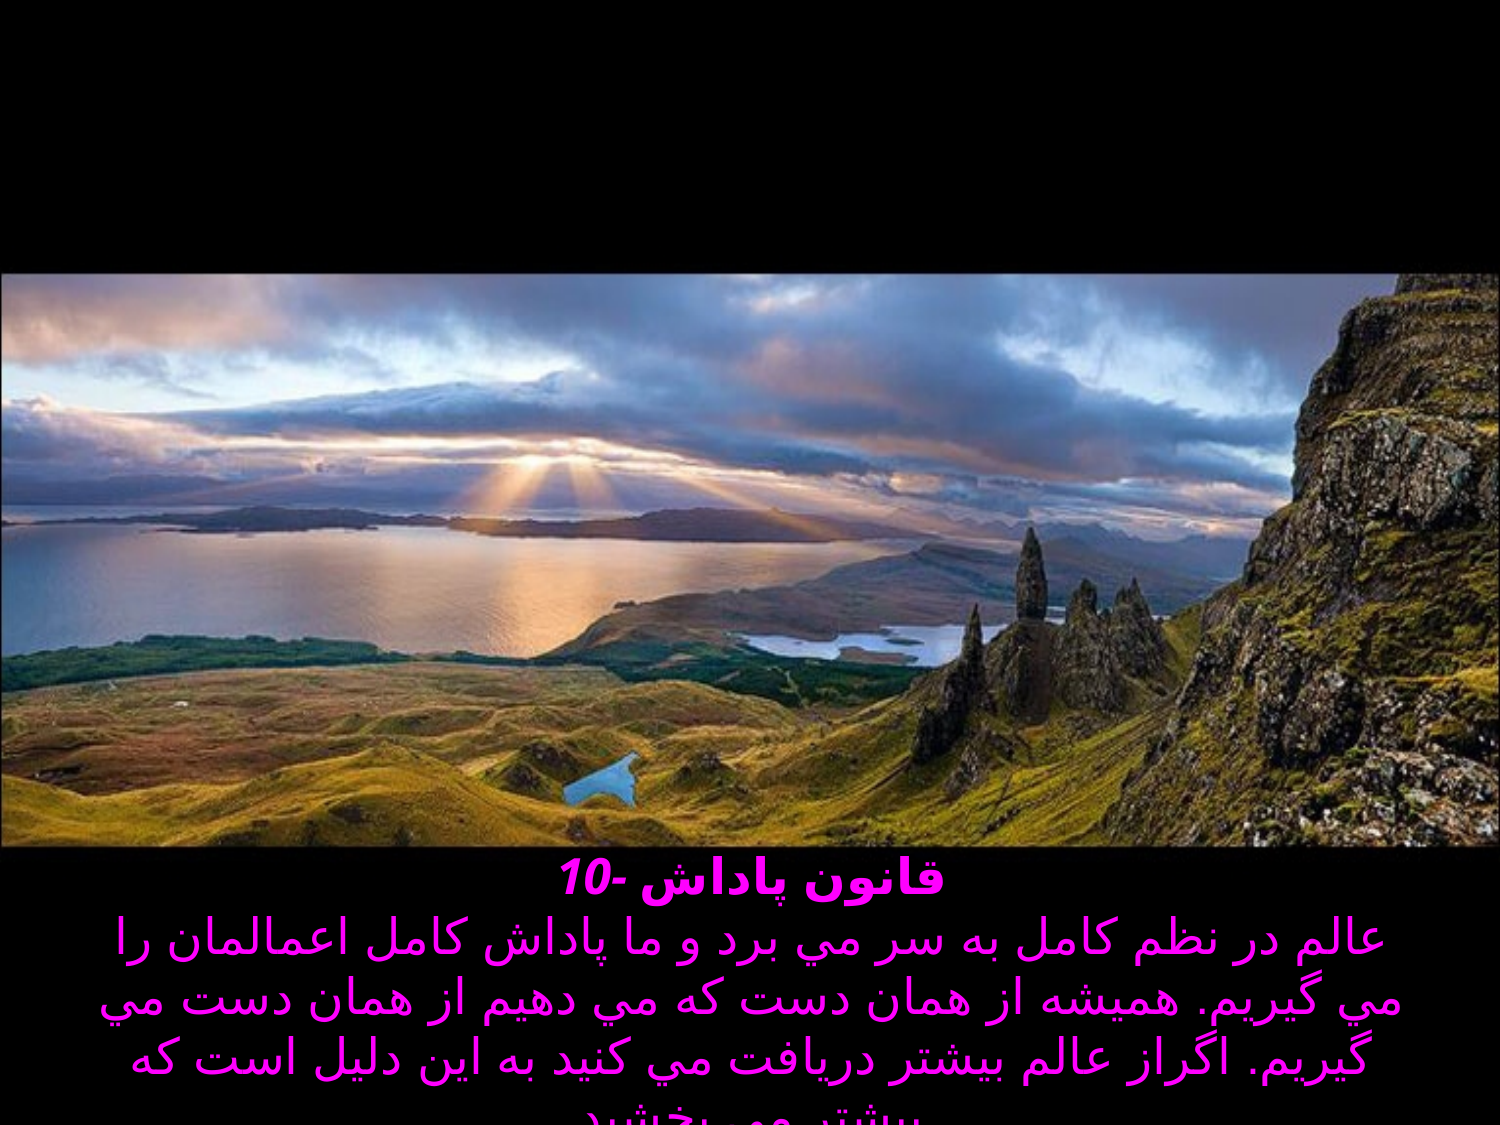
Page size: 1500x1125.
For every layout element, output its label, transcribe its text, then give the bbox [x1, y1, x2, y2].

picture [0, 0, 1500, 1125]
title 10- قانون پاداش عالم در نظم كامل به سر مي برد و ما پاداش كامل اعمالمان را مي گيريم. هميشه از همان دست كه مي دهيم از همان دست مي گيريم. اگراز عالم بيشتر دريافت مي كنيد به اين دليل است كه بيشتر مي بخشيد [76, 864, 1428, 1125]
